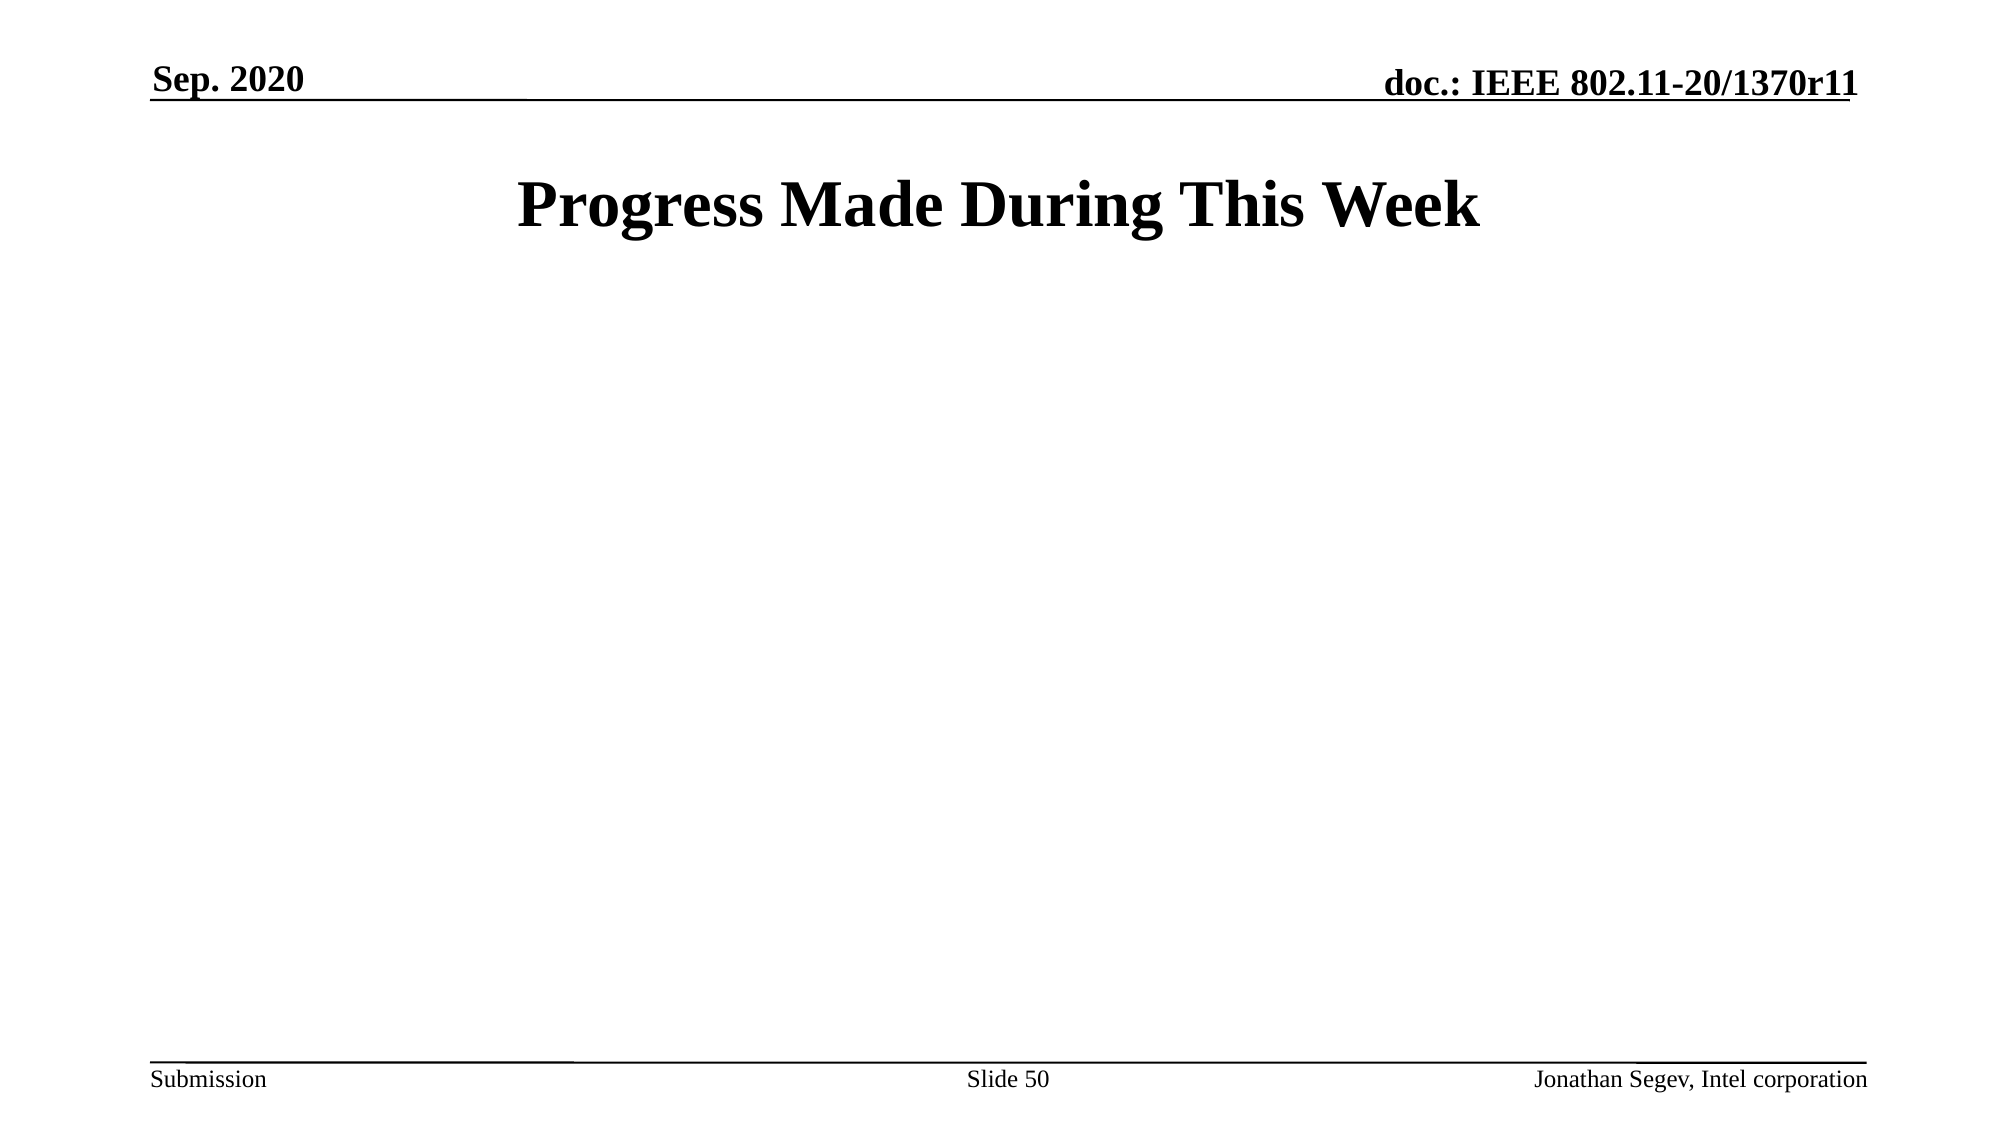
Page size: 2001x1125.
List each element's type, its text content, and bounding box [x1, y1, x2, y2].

footer Jonathan Segev, Intel corporation [1171, 1061, 1869, 1093]
title Progress Made During This Week [149, 112, 1850, 288]
slide_number Slide 50 [950, 1061, 1067, 1123]
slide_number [152, 54, 563, 100]
